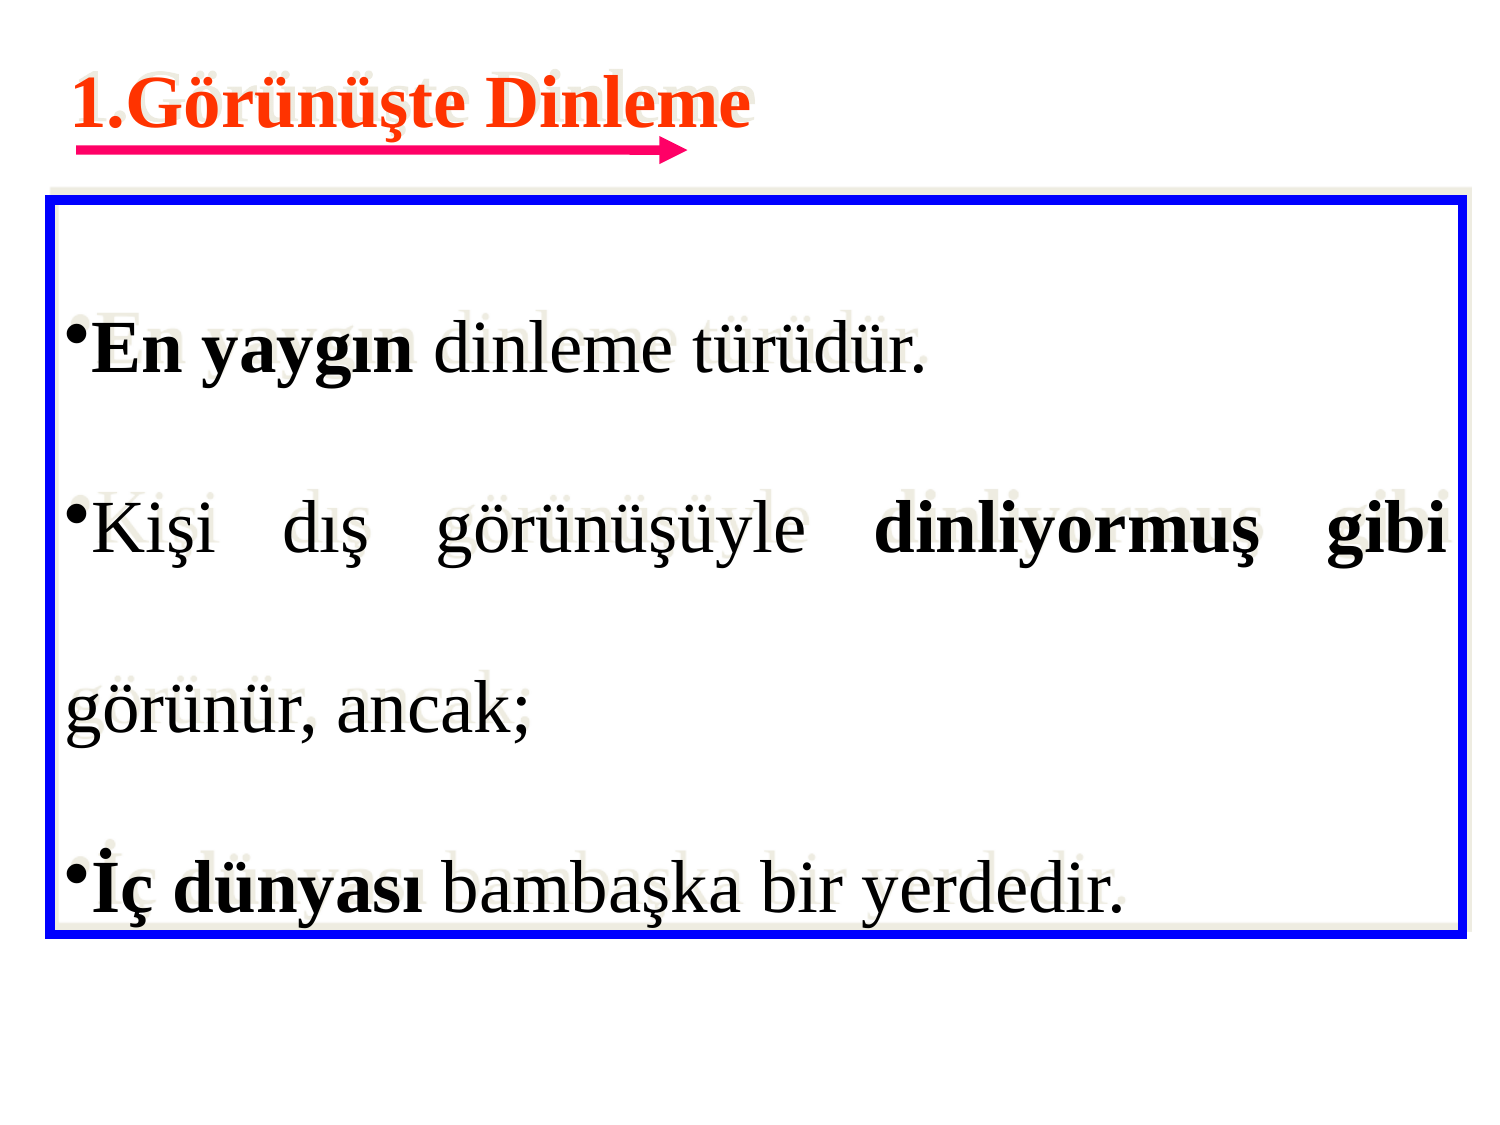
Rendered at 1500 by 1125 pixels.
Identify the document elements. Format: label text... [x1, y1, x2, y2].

text_box En yaygın dinleme türüdür. Kişi dış görünüşüyle dinliyormuş gibi görünür, ancak; İç dünyası bambaşka bir yerdedir. [49, 199, 1463, 935]
text_box 1.Görünüşte Dinleme [54, 45, 768, 150]
text_box [76, 150, 688, 157]
